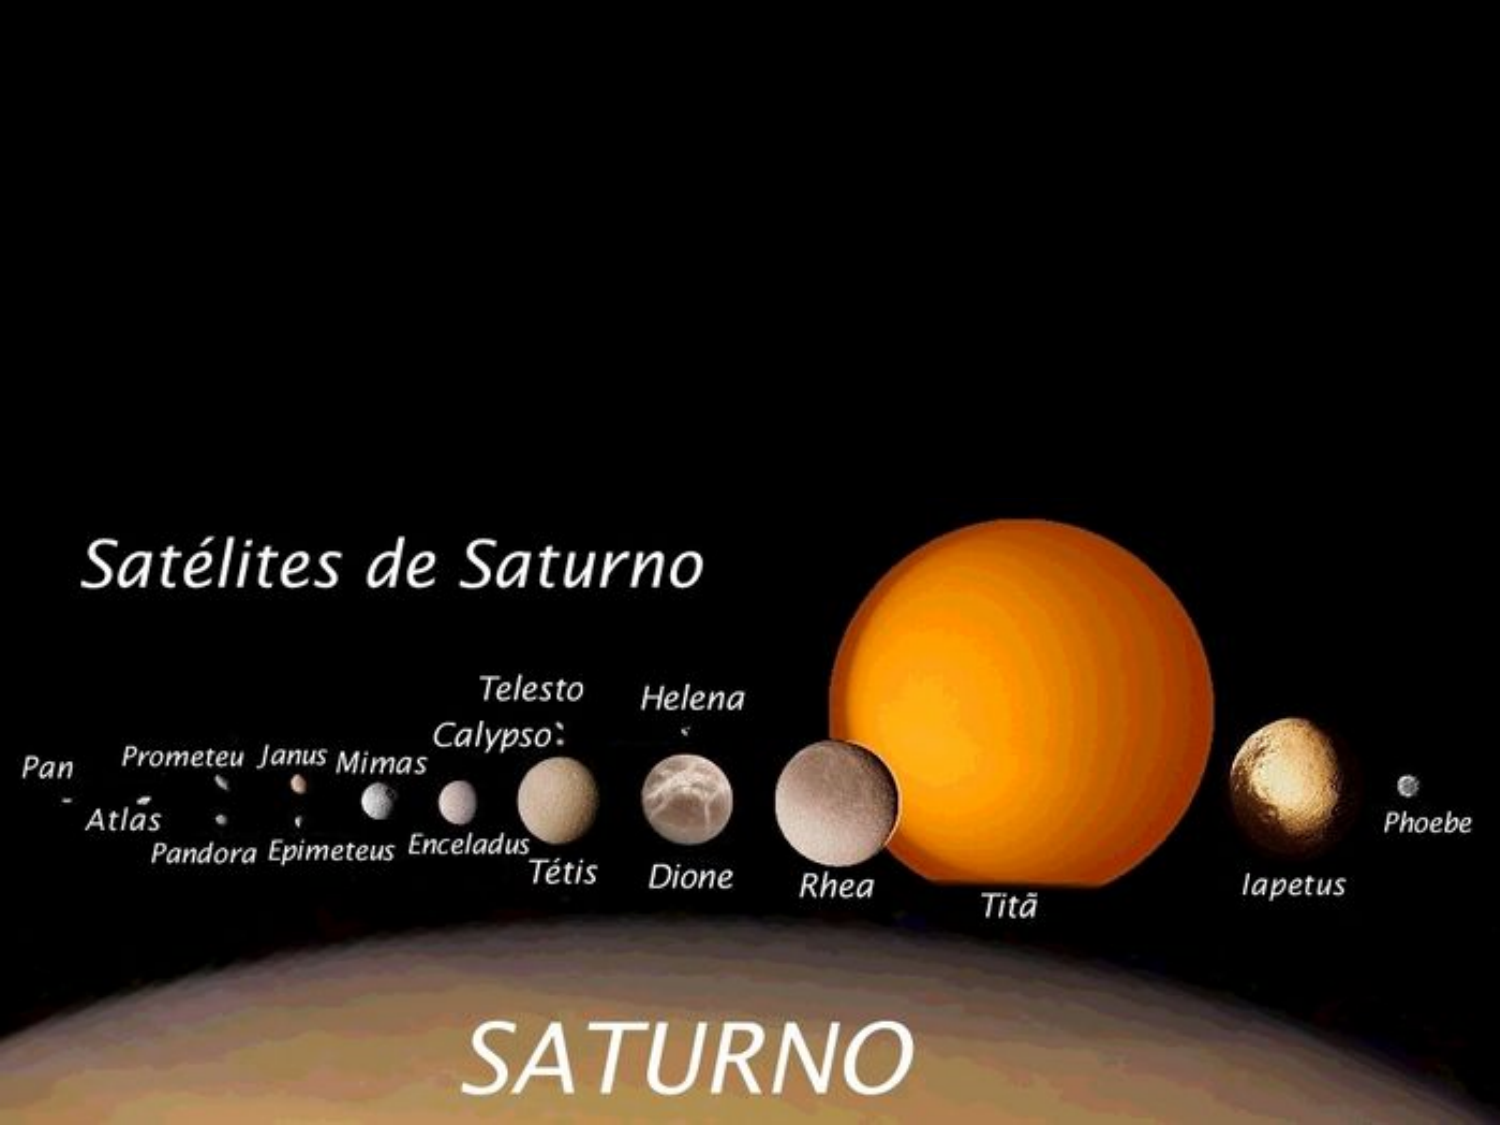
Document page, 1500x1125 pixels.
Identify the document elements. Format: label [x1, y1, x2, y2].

list [0, 498, 1500, 1125]
